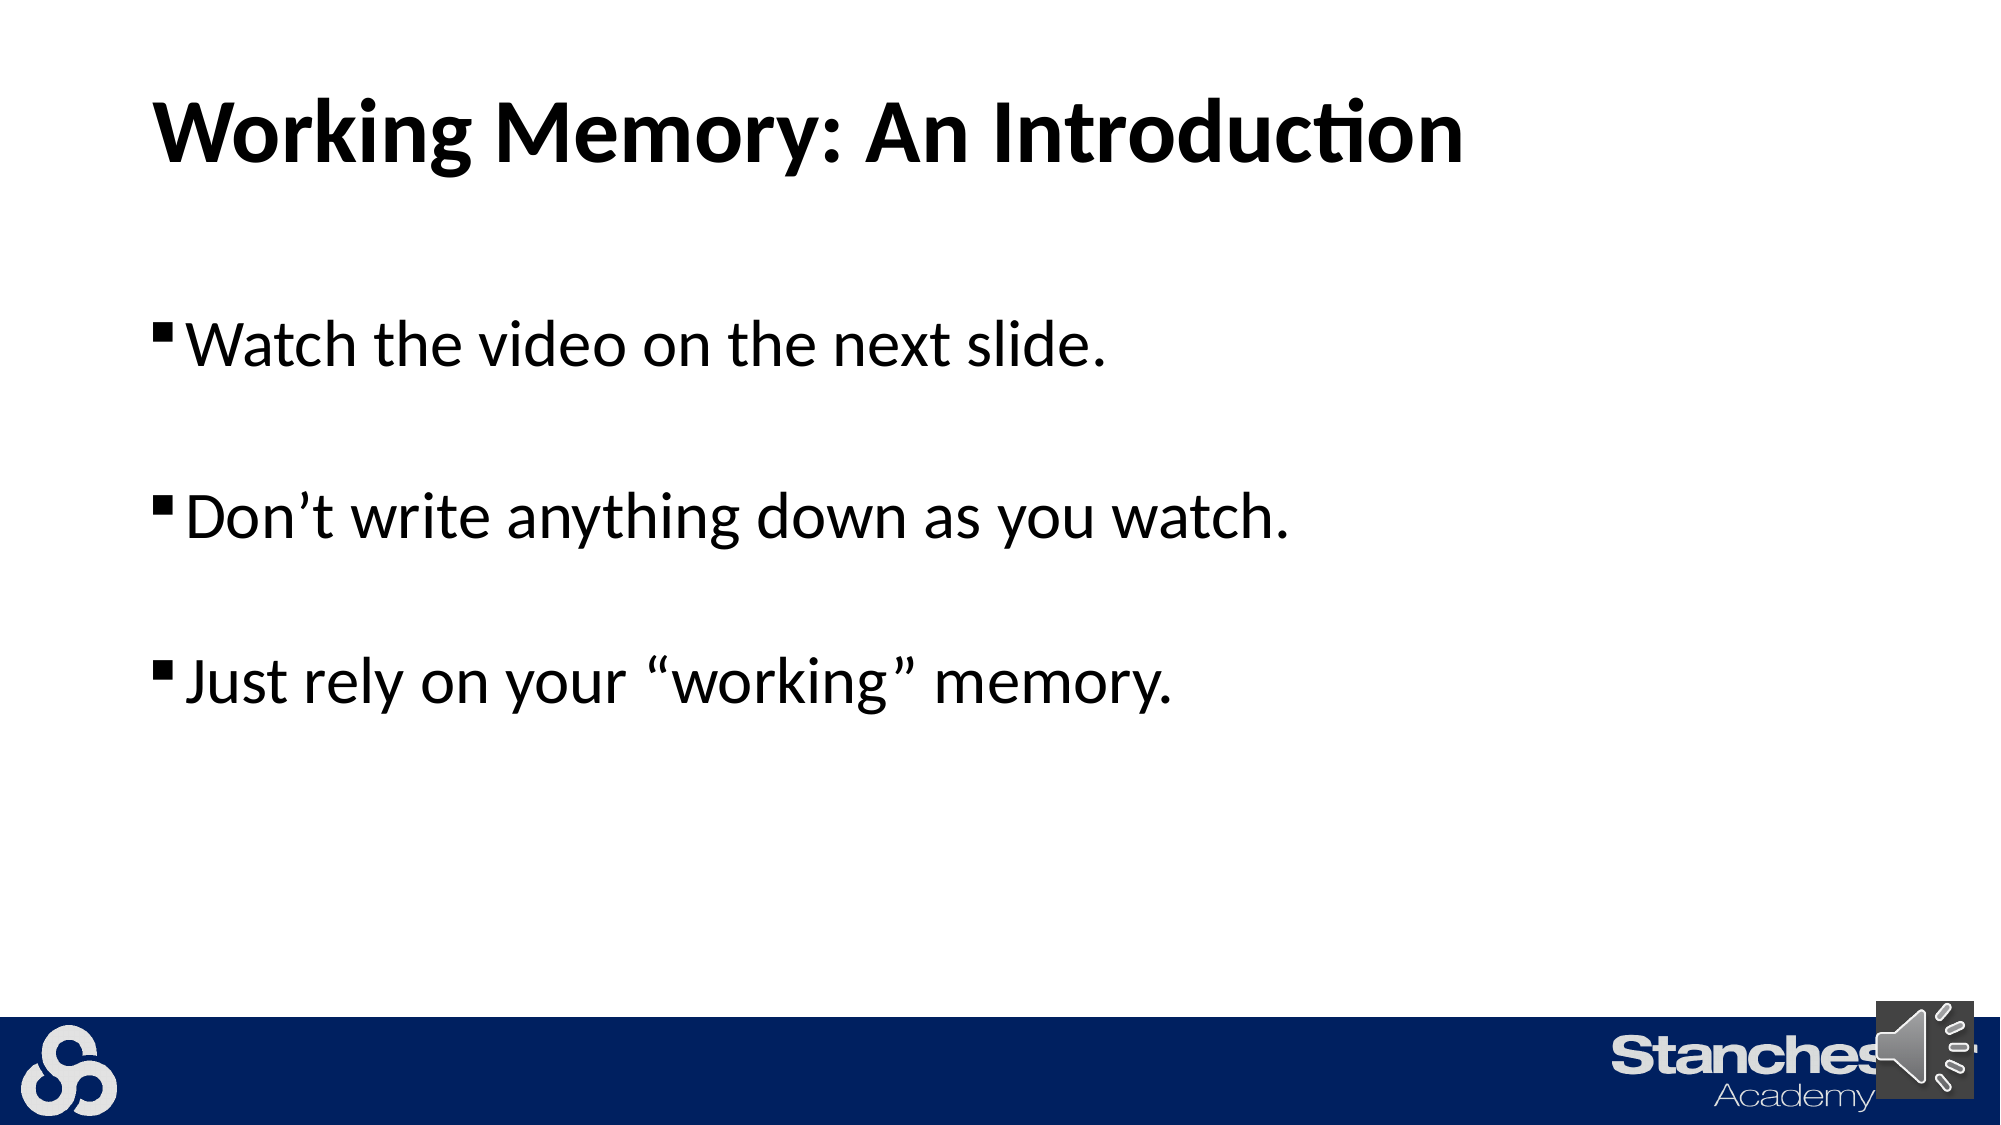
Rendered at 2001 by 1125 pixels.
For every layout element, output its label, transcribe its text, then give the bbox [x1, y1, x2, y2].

picture [1874, 999, 1975, 1100]
title Working Memory: An Introduction [137, 59, 1863, 206]
list Watch the video on the next slide. Don’t write anything down as you watch. Just rely on your “working” memory. [132, 300, 1858, 1066]
